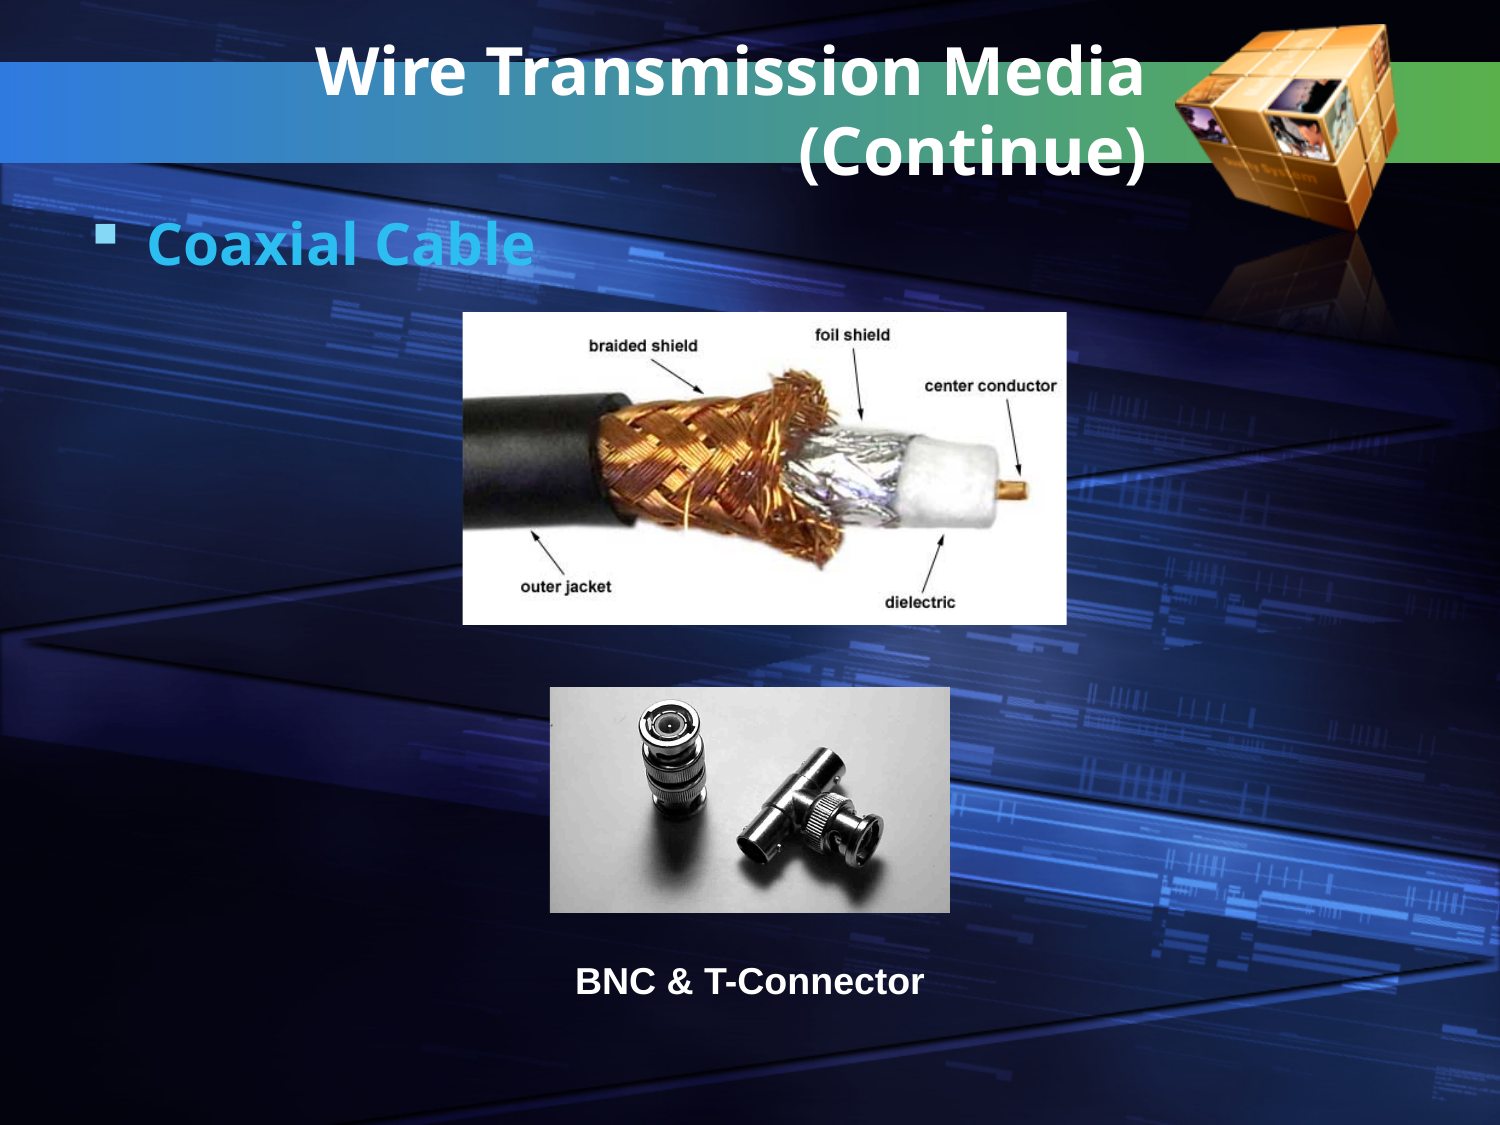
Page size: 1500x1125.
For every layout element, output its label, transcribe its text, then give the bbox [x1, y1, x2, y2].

title Wire Transmission Media (Continue) [74, 62, 1163, 156]
picture [0, 0, 1500, 1125]
text_box BNC & T-Connector [512, 949, 988, 1010]
list Coaxial Cable [74, 199, 1426, 351]
